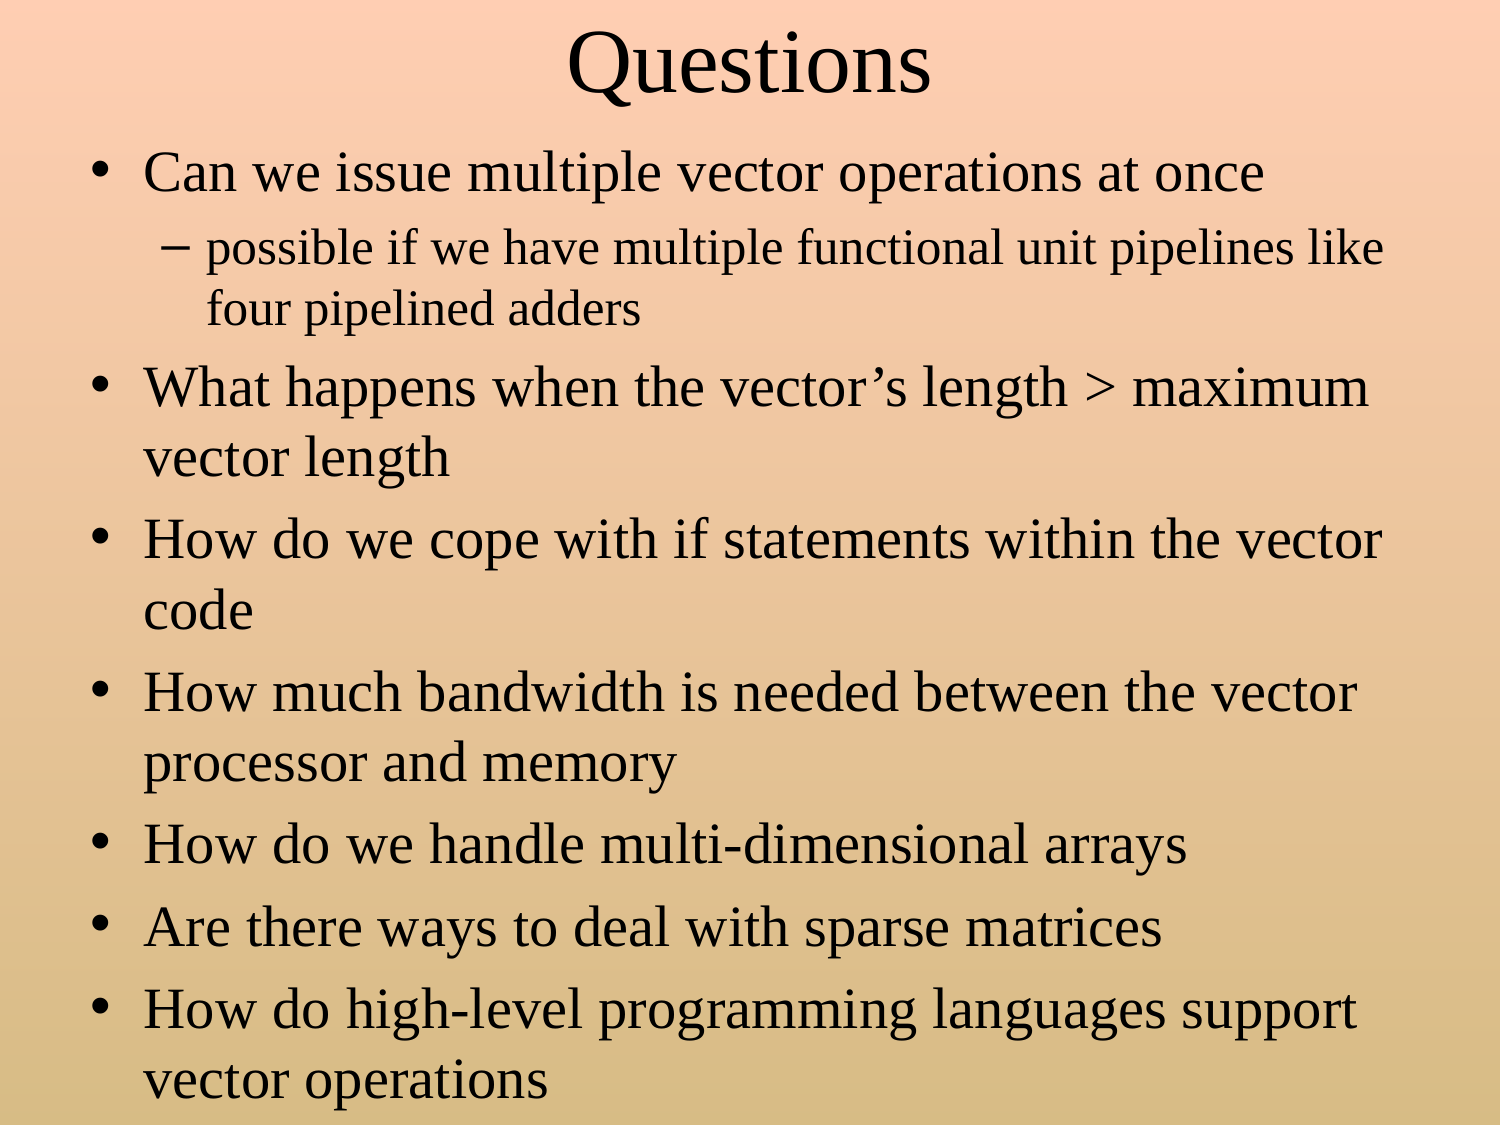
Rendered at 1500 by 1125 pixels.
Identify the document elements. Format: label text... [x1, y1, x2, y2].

title Questions [75, 0, 1425, 125]
list Can we issue multiple vector operations at once possible if we have multiple functional unit pipelines like four pipelined adders What happens when the vector’s length > maximum vector length How do we cope with if statements within the vector code How much bandwidth is needed between the vector processor and memory How do we handle multi-dimensional arrays Are there ways to deal with sparse matrices How do high-level programming languages support vector operations [75, 125, 1425, 1125]
